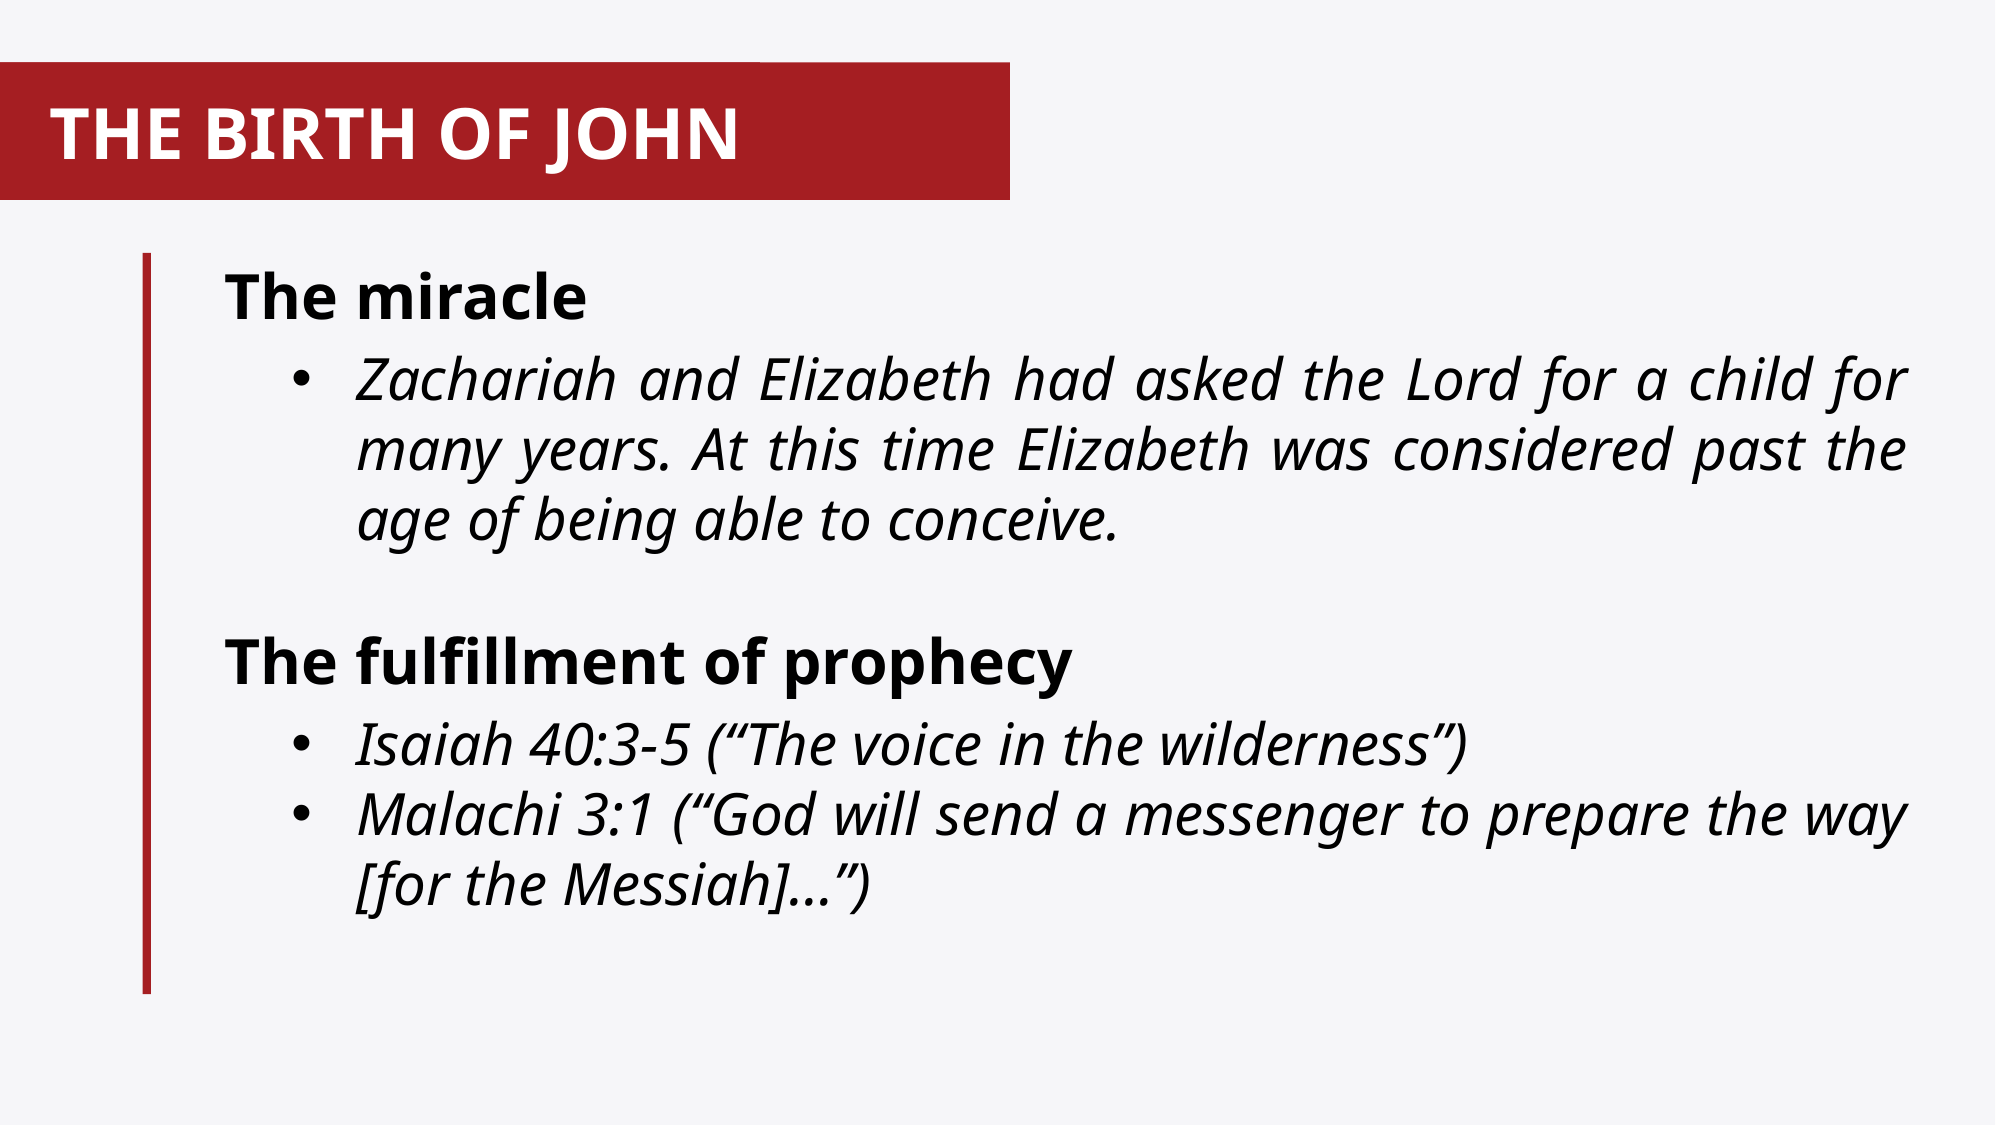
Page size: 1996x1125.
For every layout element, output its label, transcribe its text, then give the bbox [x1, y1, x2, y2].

title THE BIRTH OF JOHN [0, 62, 1010, 200]
text_box The miracle Zachariah and Elizabeth had asked the Lord for a child for many years. At this time Elizabeth was considered past the age of being able to conceive. The fulfillment of prophecy Isaiah 40:3-5 (“The voice in the wilderness”) Malachi 3:1 (“God will send a messenger to prepare the way [for the Messiah]…”) [209, 249, 1923, 425]
